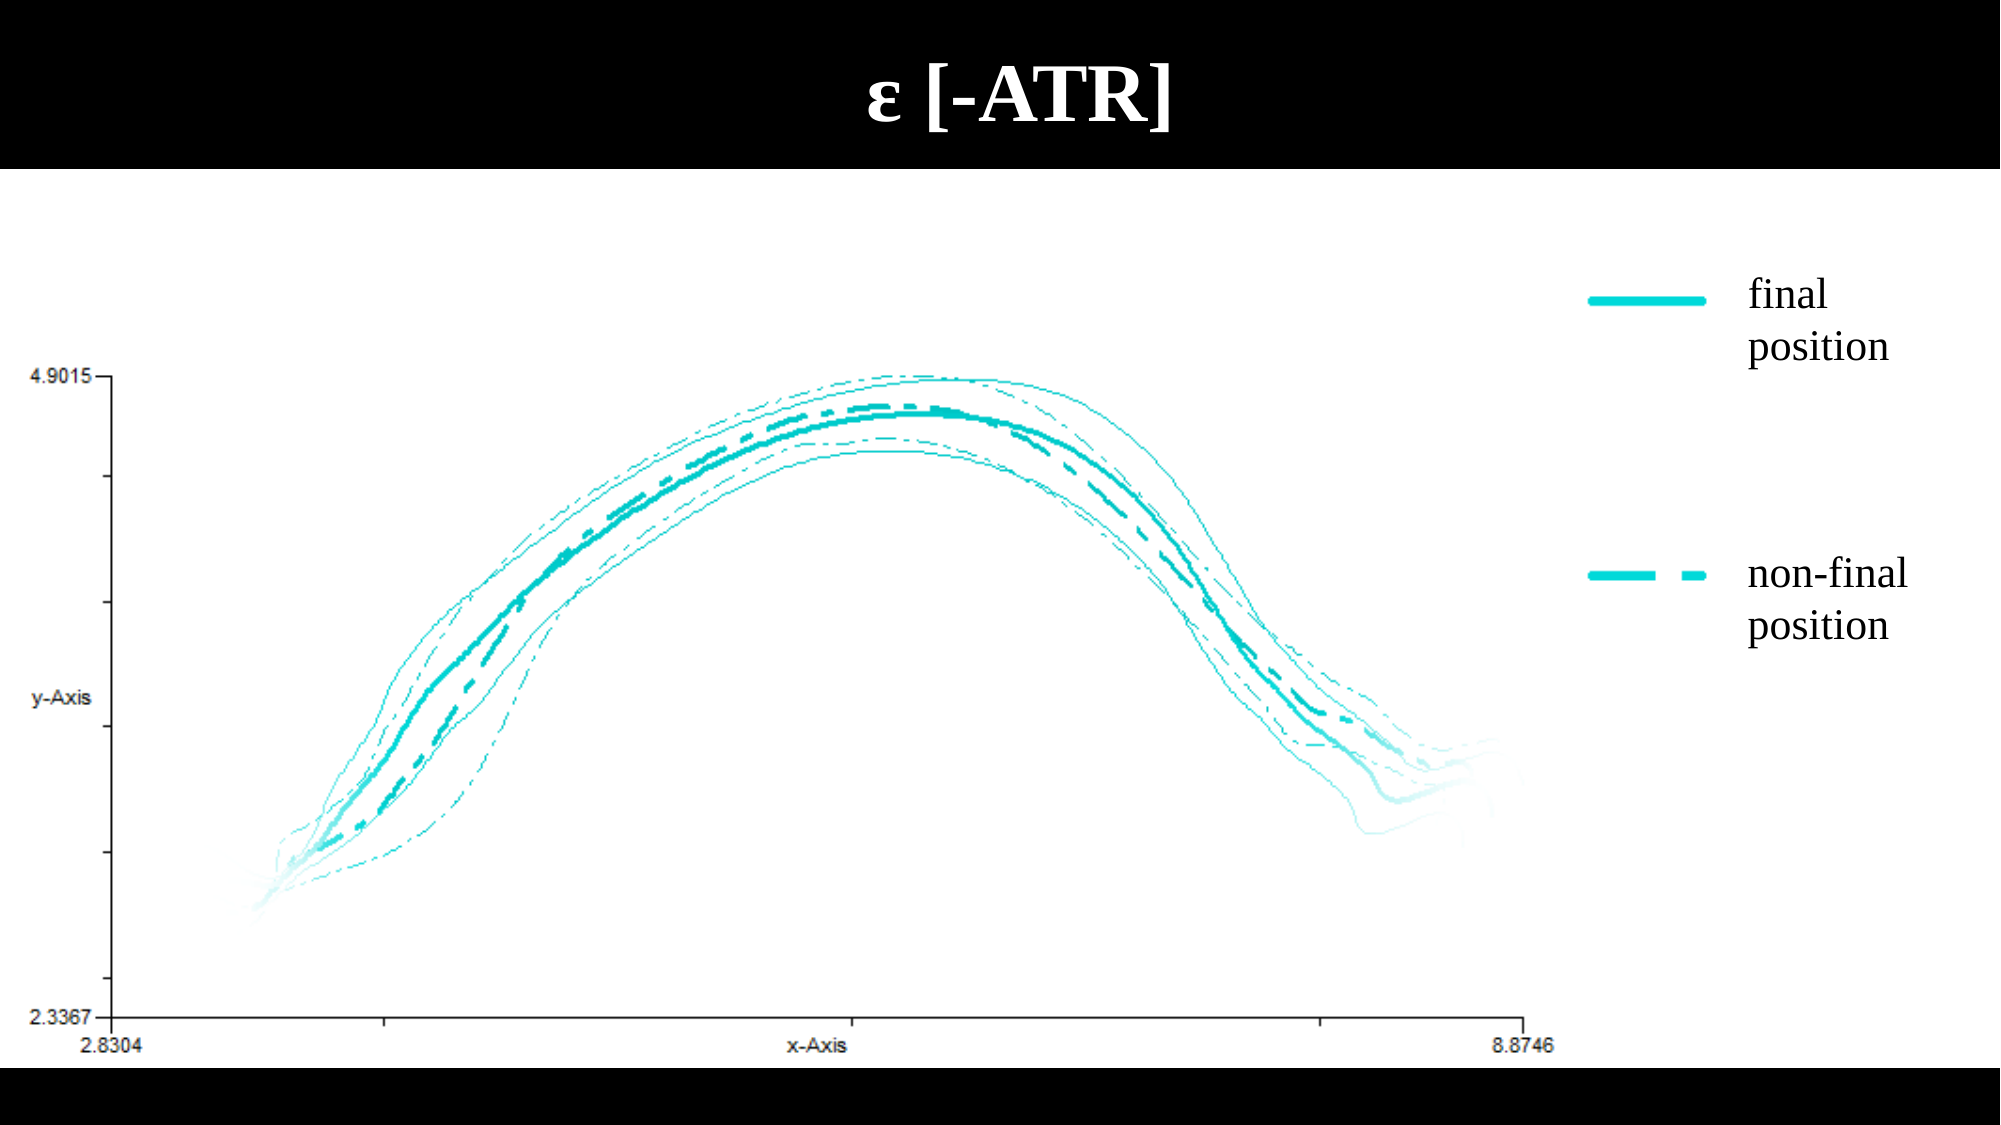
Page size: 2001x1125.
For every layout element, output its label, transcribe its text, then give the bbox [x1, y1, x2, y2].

title ɛ [-ATR] [158, 52, 1884, 136]
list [0, 169, 2000, 1068]
